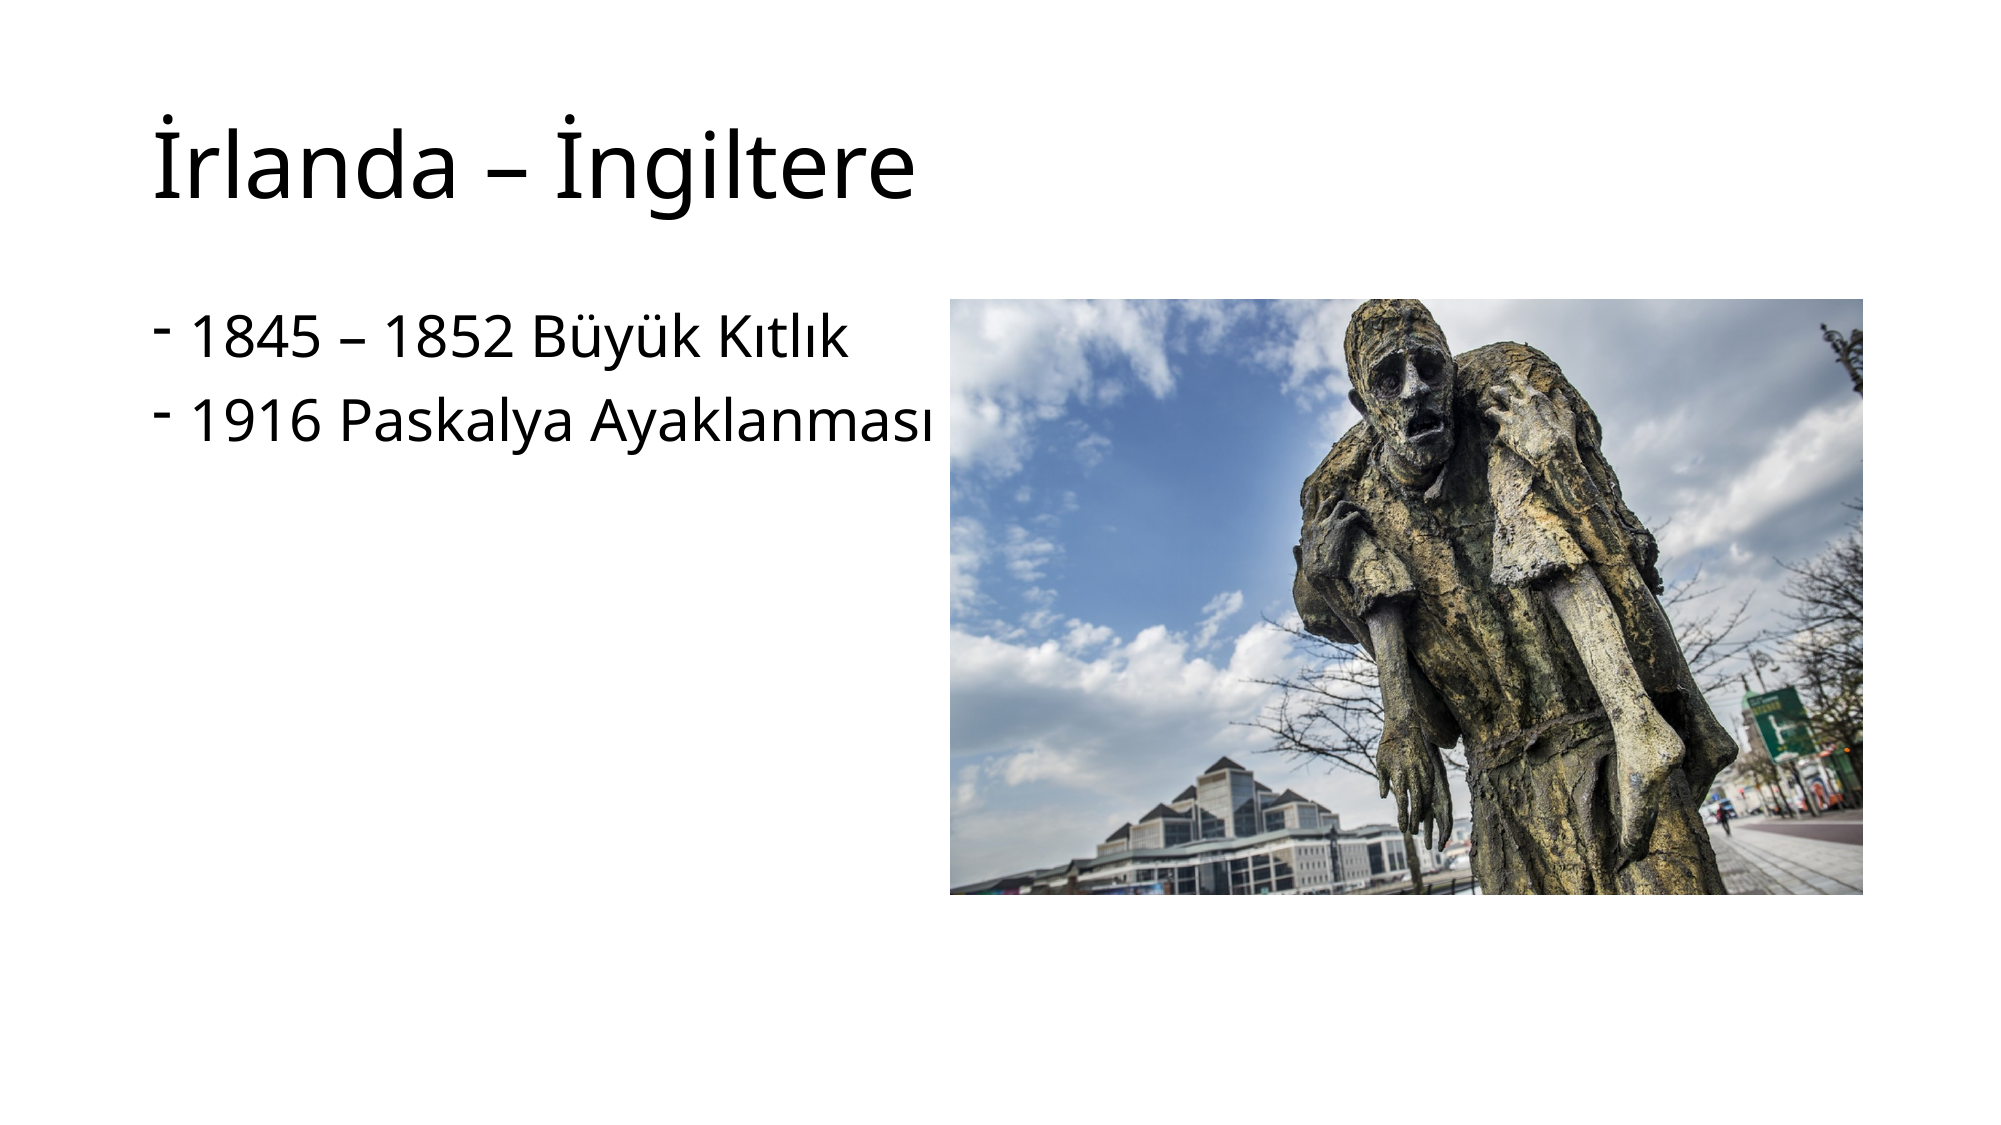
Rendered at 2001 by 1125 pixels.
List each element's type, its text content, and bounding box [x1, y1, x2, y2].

picture [950, 299, 1863, 895]
list 1845 – 1852 Büyük Kıtlık 1916 Paskalya Ayaklanması [137, 299, 1863, 1014]
title İrlanda – İngiltere [137, 59, 1863, 278]
